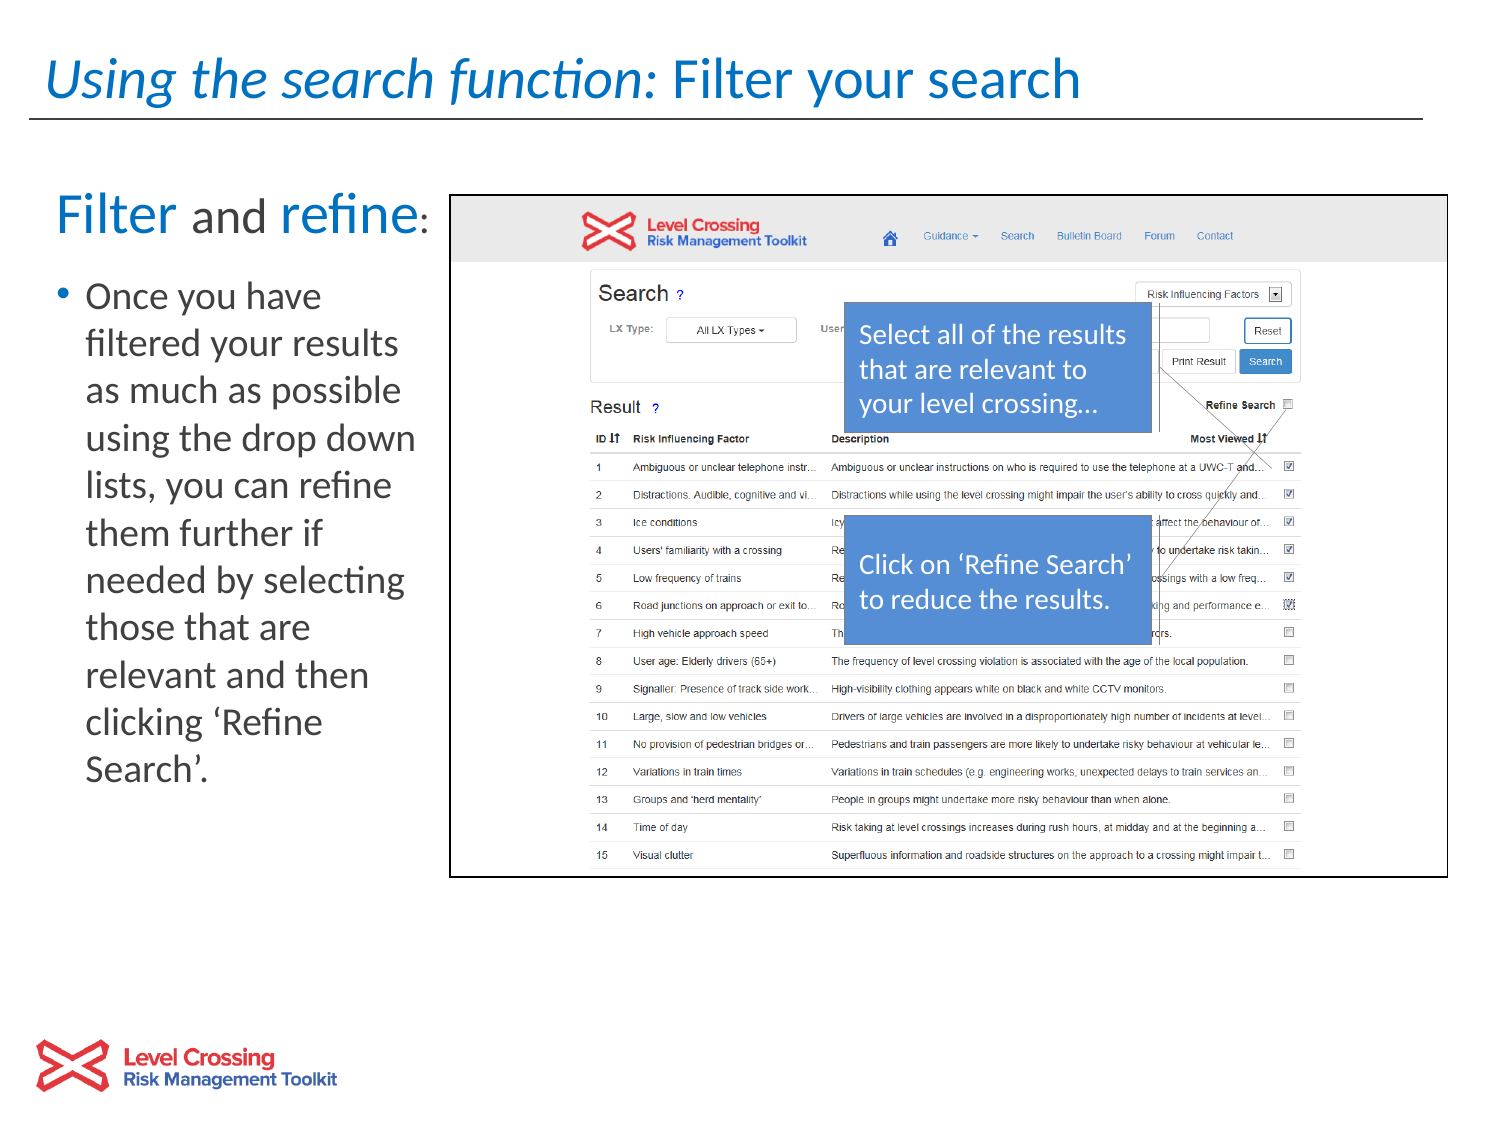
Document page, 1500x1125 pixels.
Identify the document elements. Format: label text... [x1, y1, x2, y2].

text_box Using the search function: Filter your search [29, 30, 1425, 120]
picture [450, 195, 1448, 877]
text_box Filter and refine: Once you have filtered your results as much as possible using the drop down lists, you can refine them further if needed by selecting those that are relevant and then clicking ‘Refine Search’. [41, 167, 455, 1012]
picture [36, 1039, 337, 1092]
